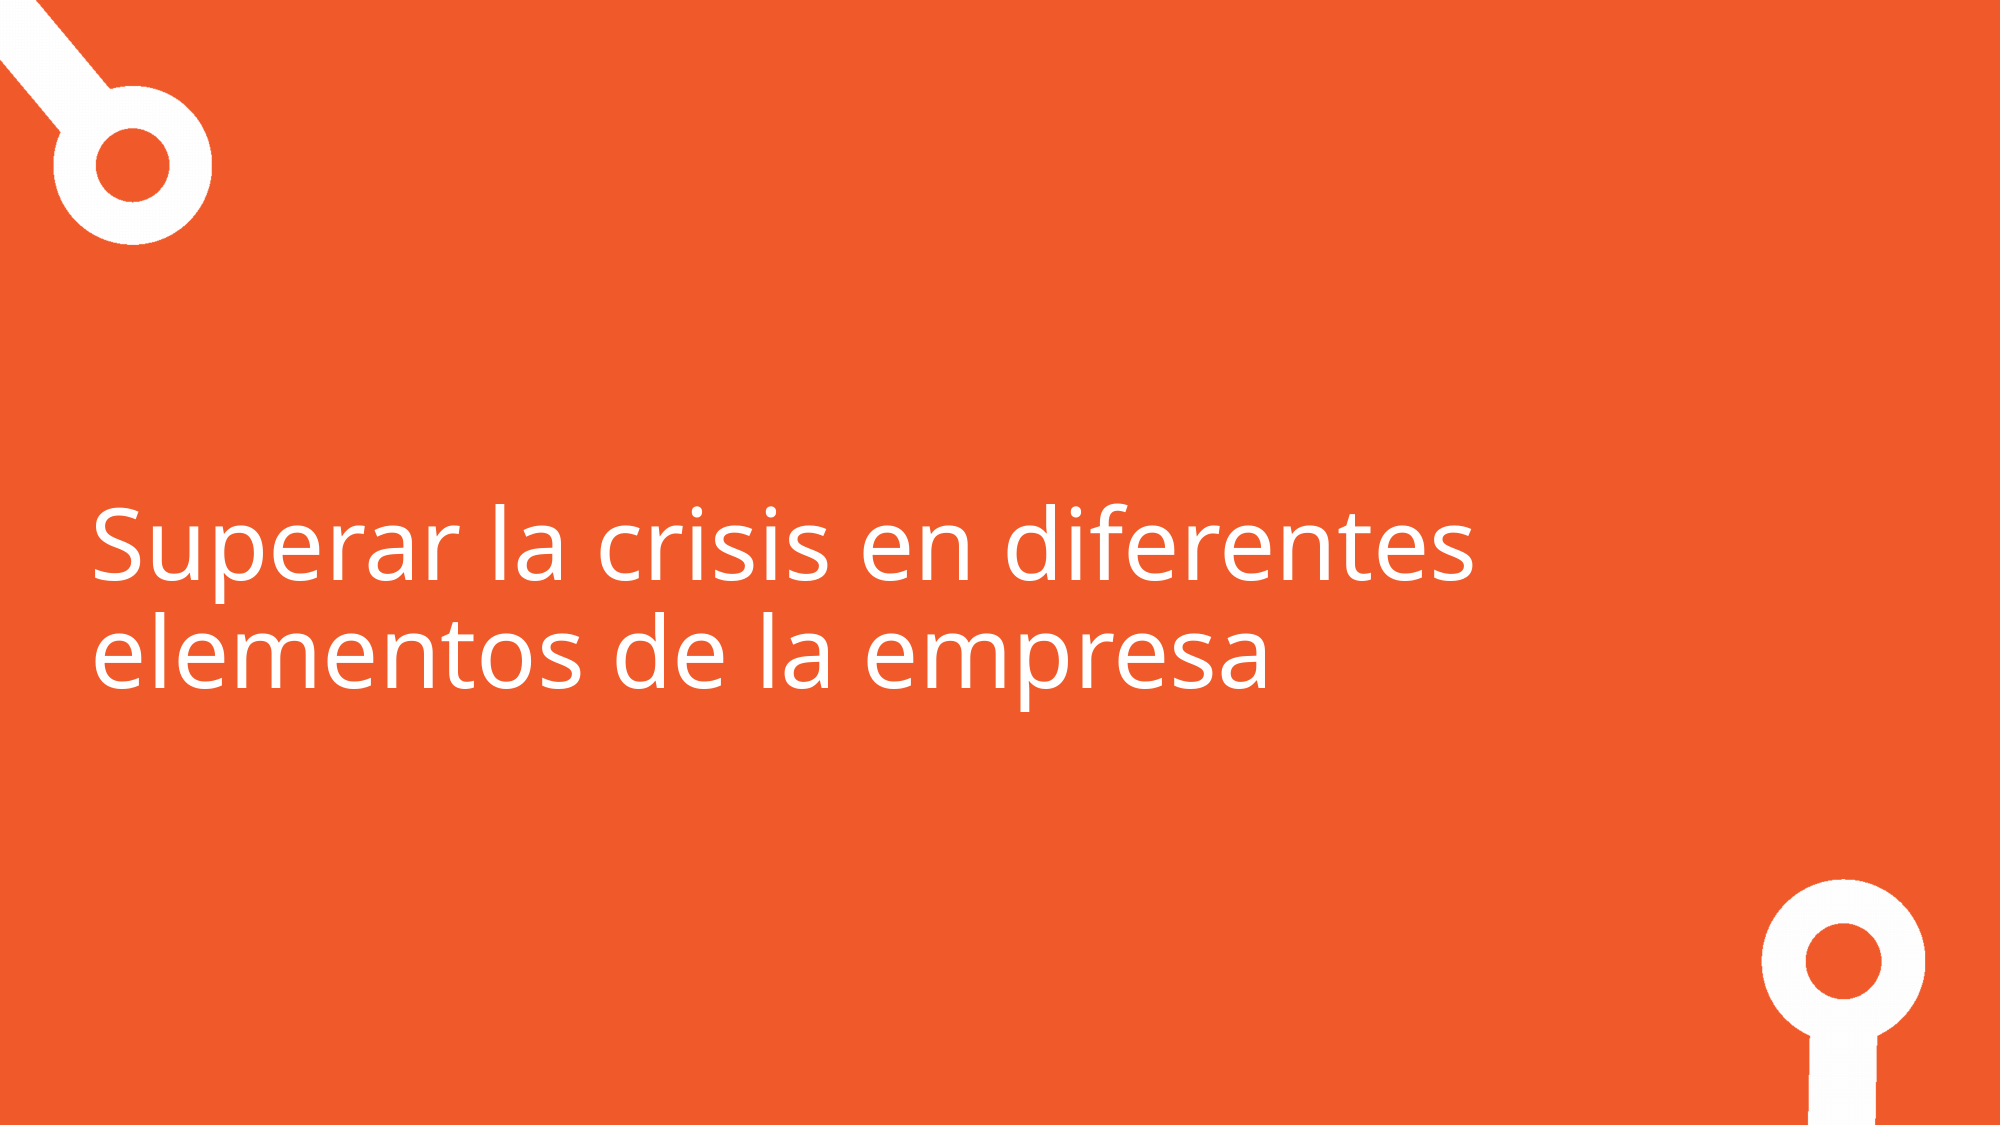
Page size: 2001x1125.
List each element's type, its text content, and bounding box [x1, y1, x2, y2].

picture [1652, 870, 2001, 1125]
picture [0, 0, 269, 308]
list Superar la crisis en diferentes elementos de la empresa [75, 537, 1687, 797]
